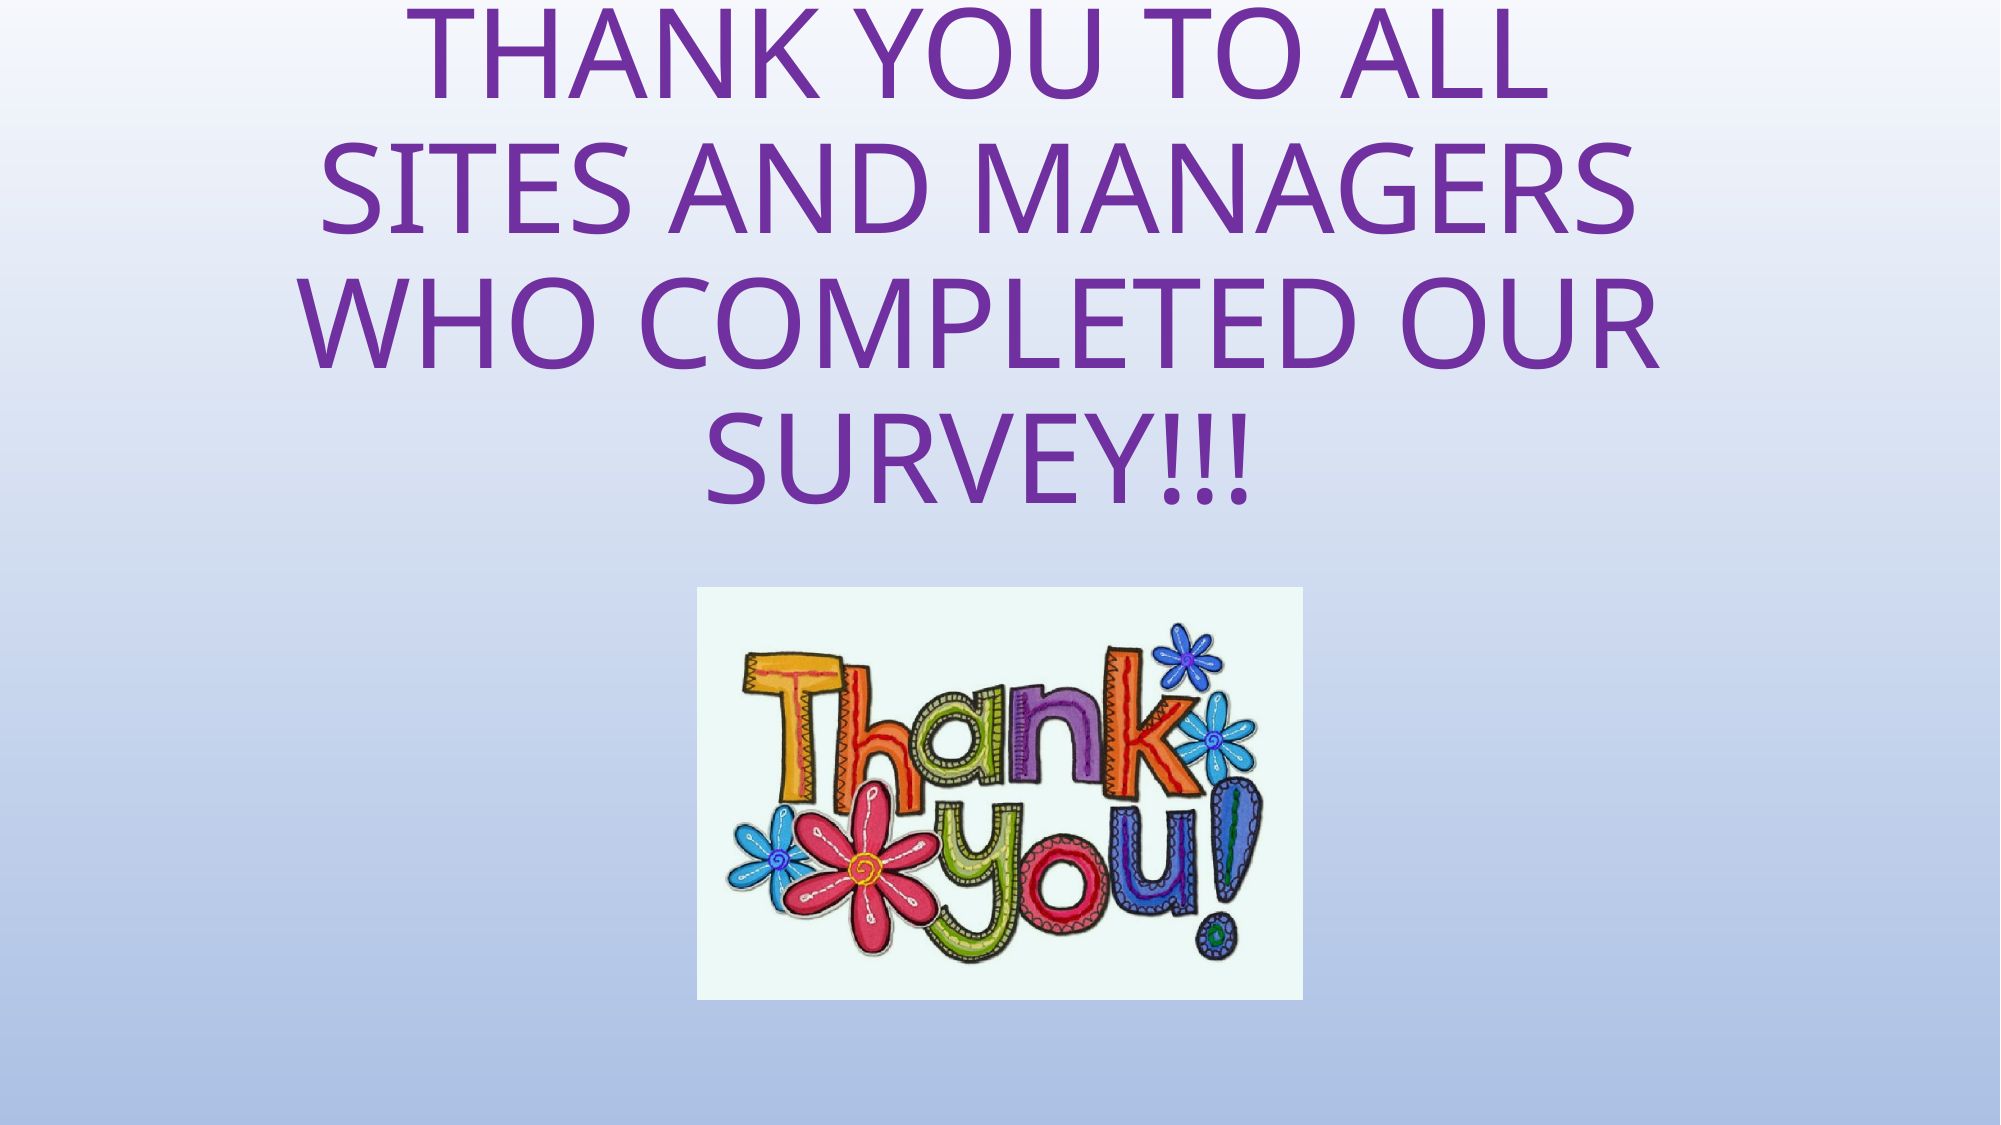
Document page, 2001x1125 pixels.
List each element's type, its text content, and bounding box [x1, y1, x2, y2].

title THANK YOU TO ALL SITES AND MANAGERS WHO COMPLETED OUR SURVEY!!! [229, 73, 1730, 538]
picture [697, 587, 1303, 1000]
